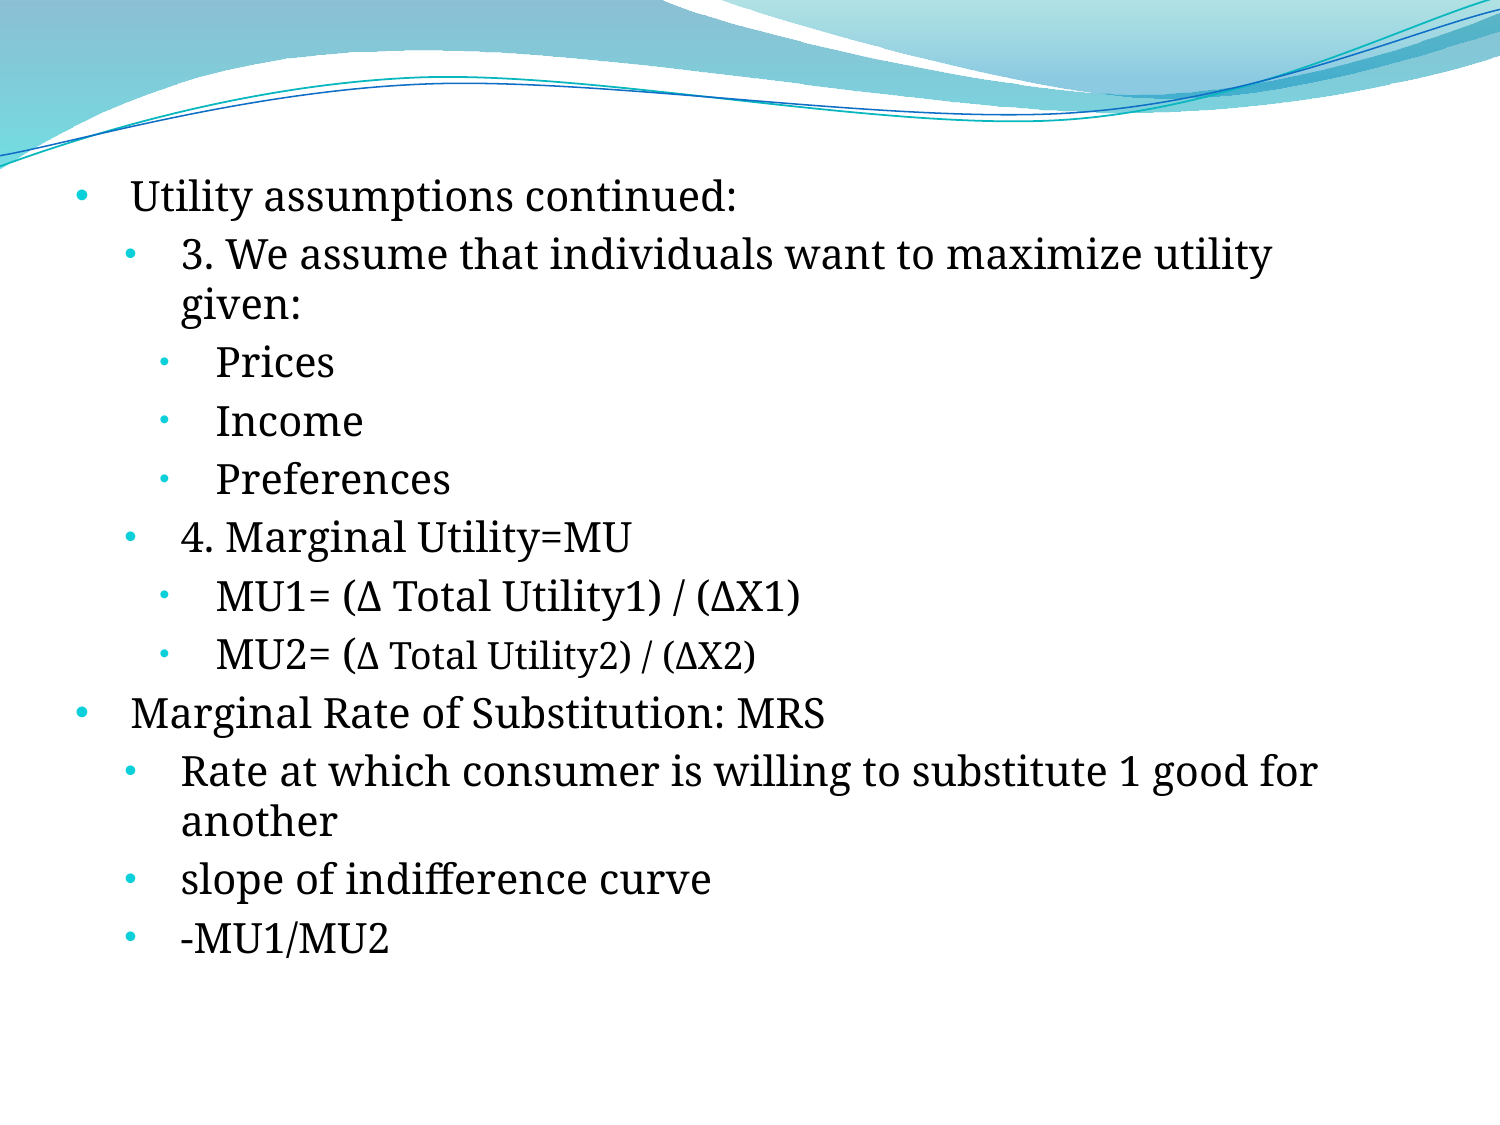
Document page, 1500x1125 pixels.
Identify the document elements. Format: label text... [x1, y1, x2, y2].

list Utility assumptions continued: 3. We assume that individuals want to maximize utility given: Prices Income Preferences 4. Marginal Utility=MU MU1= (Δ Total Utility1) / (ΔX1) MU2= (Δ Total Utility2) / (ΔX2) Marginal Rate of Substitution: MRS Rate at which consumer is willing to substitute 1 good for another slope of indifference curve -MU1/MU2 [75, 169, 1400, 1025]
